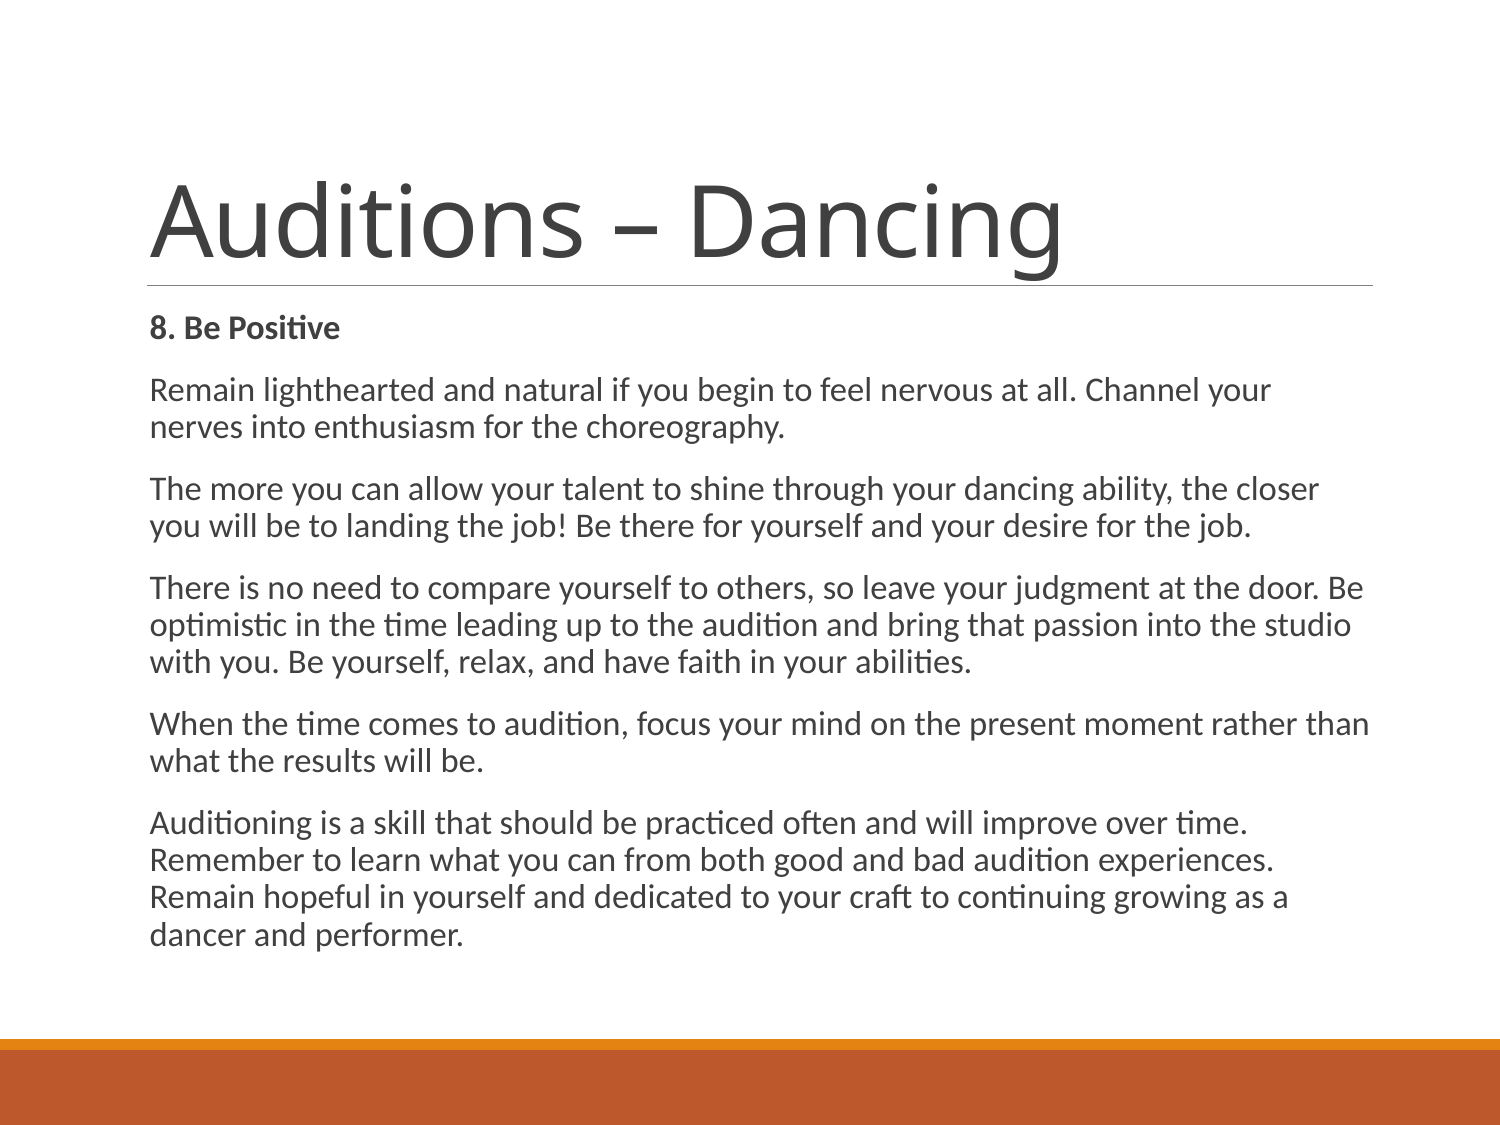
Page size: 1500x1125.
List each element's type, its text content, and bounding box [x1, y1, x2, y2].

list 8. Be Positive Remain lighthearted and natural if you begin to feel nervous at all. Channel your nerves into enthusiasm for the choreography. The more you can allow your talent to shine through your dancing ability, the closer you will be to landing the job! Be there for yourself and your desire for the job. There is no need to compare yourself to others, so leave your judgment at the door. Be optimistic in the time leading up to the audition and bring that passion into the studio with you. Be yourself, relax, and have faith in your abilities. When the time comes to audition, focus your mind on the present moment rather than what the results will be. Auditioning is a skill that should be practiced often and will improve over time. Remember to learn what you can from both good and bad audition experiences. Remain hopeful in yourself and dedicated to your craft to continuing growing as a dancer and performer. [135, 302, 1373, 963]
title Auditions – Dancing [135, 47, 1373, 285]
